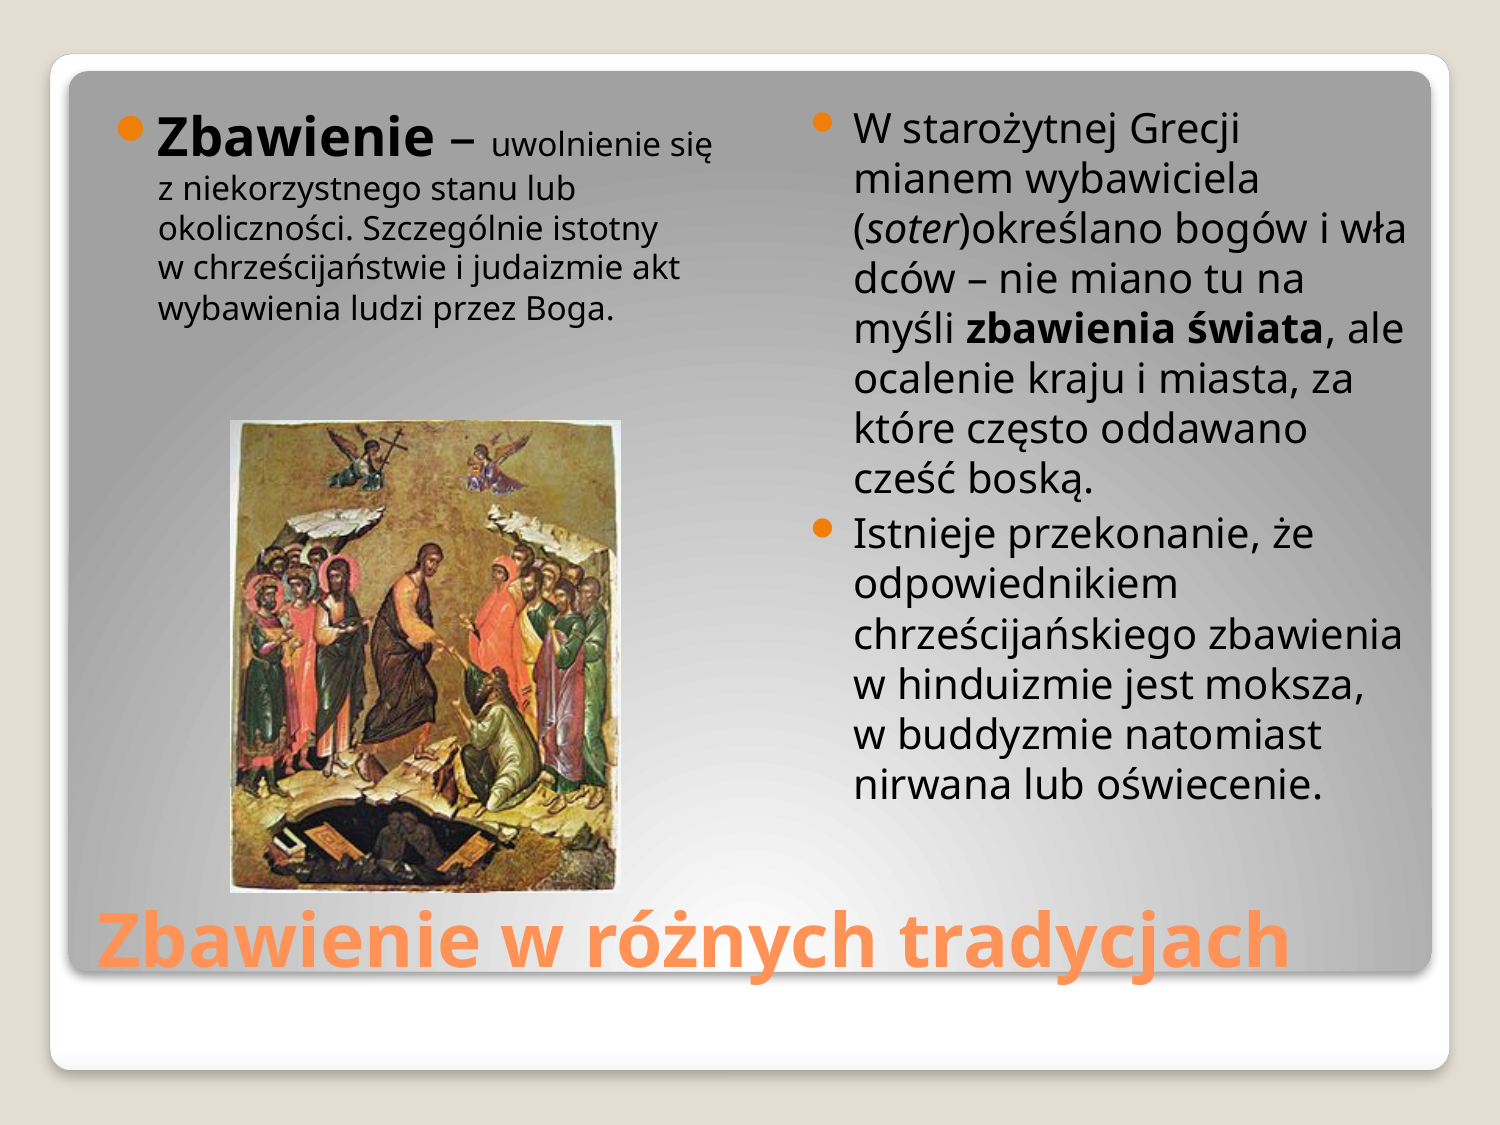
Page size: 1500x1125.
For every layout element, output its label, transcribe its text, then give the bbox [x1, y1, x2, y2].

title Zbawienie w różnych tradycjach [82, 817, 1425, 991]
list W starożytnej Grecji mianem wybawiciela (soter)określano bogów i władców – nie miano tu na myśli zbawienia świata, ale ocalenie kraju i miasta, za które często oddawano cześć boską. Istnieje przekonanie, że odpowiednikiem chrześcijańskiego zbawienia w hinduizmie jest moksza, w buddyzmie natomiast nirwana lub oświecenie. [780, 86, 1426, 882]
list Zbawienie – uwolnienie się z niekorzystnego stanu lub okoliczności. Szczególnie istotny w chrześcijaństwie i judaizmie akt wybawienia ludzi przez Boga. [84, 86, 730, 807]
picture [229, 420, 622, 893]
